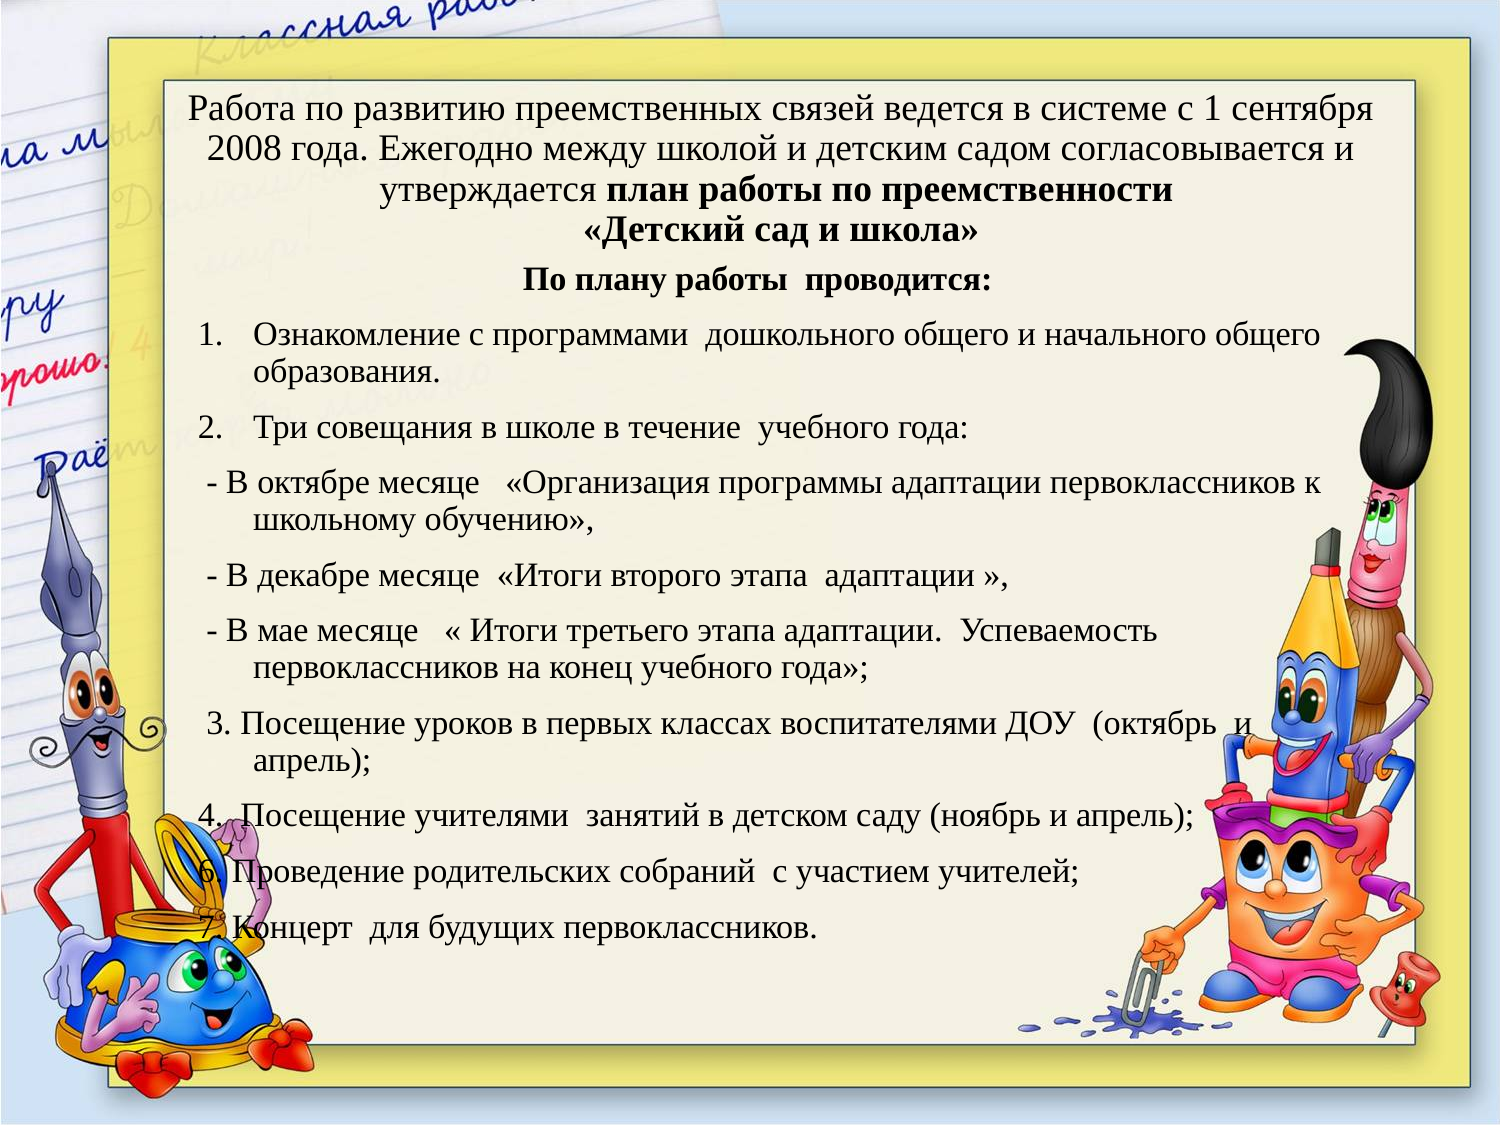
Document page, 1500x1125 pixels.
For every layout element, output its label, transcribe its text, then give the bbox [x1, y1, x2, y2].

title Работа по развитию преемственных связей ведется в системе с 1 сентября 2008 года. Ежегодно между школой и детским садом согласовывается и утверждается план работы по преемственности «Детский сад и школа» [165, 59, 1397, 278]
picture [0, 0, 1500, 1125]
list По плану работы проводится: Ознакомление с программами дошкольного общего и начального общего образования. Три совещания в школе в течение учебного года: - В октябре месяце «Организация программы адаптации первоклассников к школьному обучению», - В декабре месяце «Итоги второго этапа адаптации », - В мае месяце « Итоги третьего этапа адаптации. Успеваемость первоклассников на конец учебного года»; 3. Посещение уроков в первых классах воспитателями ДОУ (октябрь и апрель); 4. Посещение учителями занятий в детском саду (ноябрь и апрель); 6. Проведение родительских собраний с участием учителей; 7. Концерт для будущих первоклассников. [182, 253, 1341, 957]
